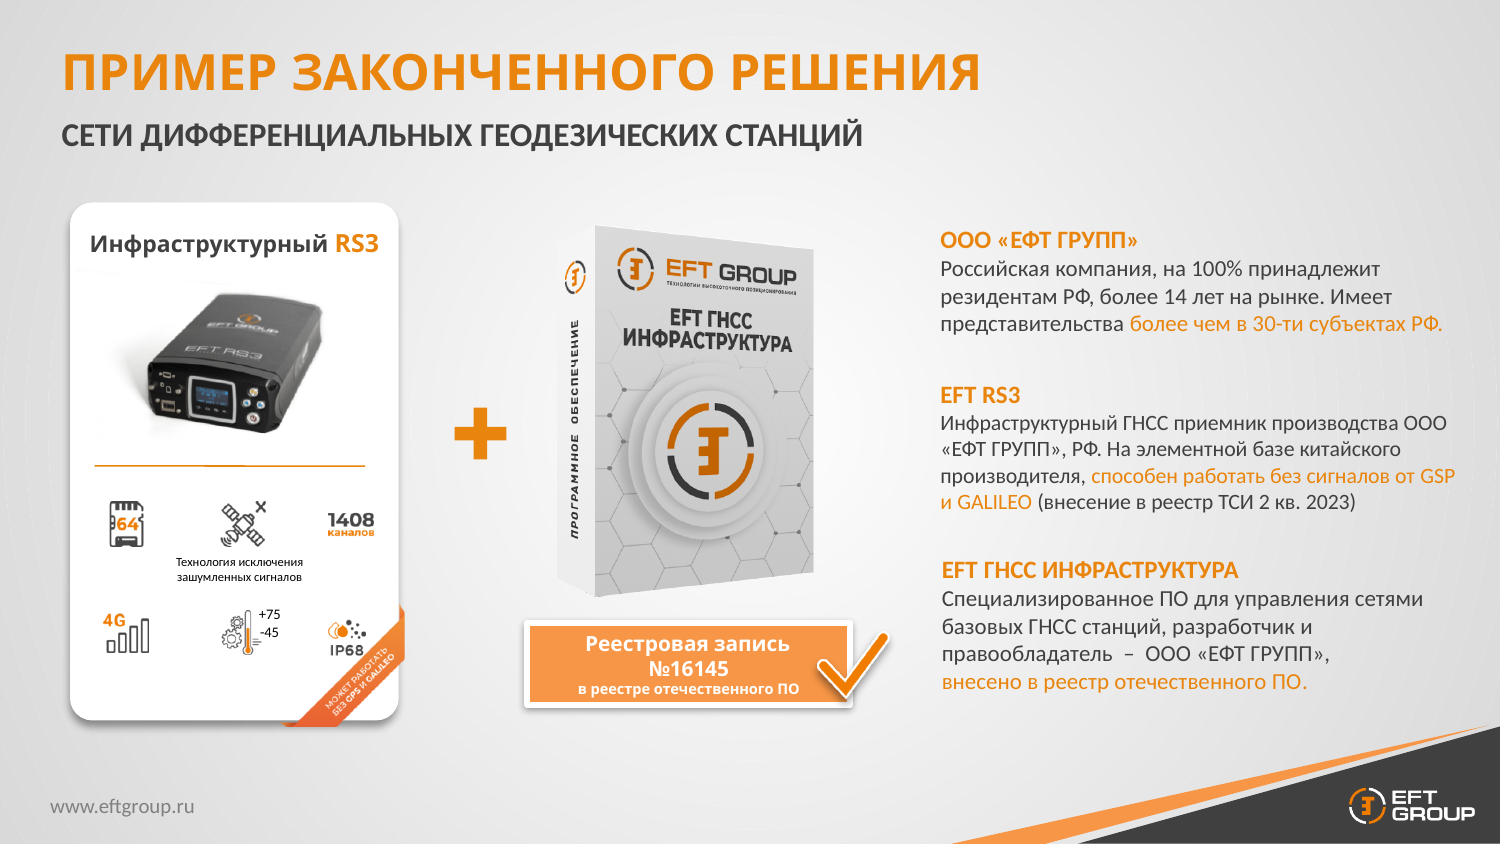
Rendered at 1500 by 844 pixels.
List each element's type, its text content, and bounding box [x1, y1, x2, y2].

text_box ПРИМЕР ЗАКОНЧЕННОГО РЕШЕНИЯ [46, 32, 1477, 108]
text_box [527, 222, 891, 708]
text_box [58, 198, 411, 727]
text_box www.eftgroup.ru [35, 785, 223, 825]
text_box [453, 406, 508, 462]
text_box СЕТИ ДИФФЕРЕНЦИАЛЬНЫХ ГЕОДЕЗИЧЕСКИХ СТАНЦИЙ [46, 108, 1465, 161]
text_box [936, 726, 1500, 844]
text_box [925, 216, 1477, 704]
